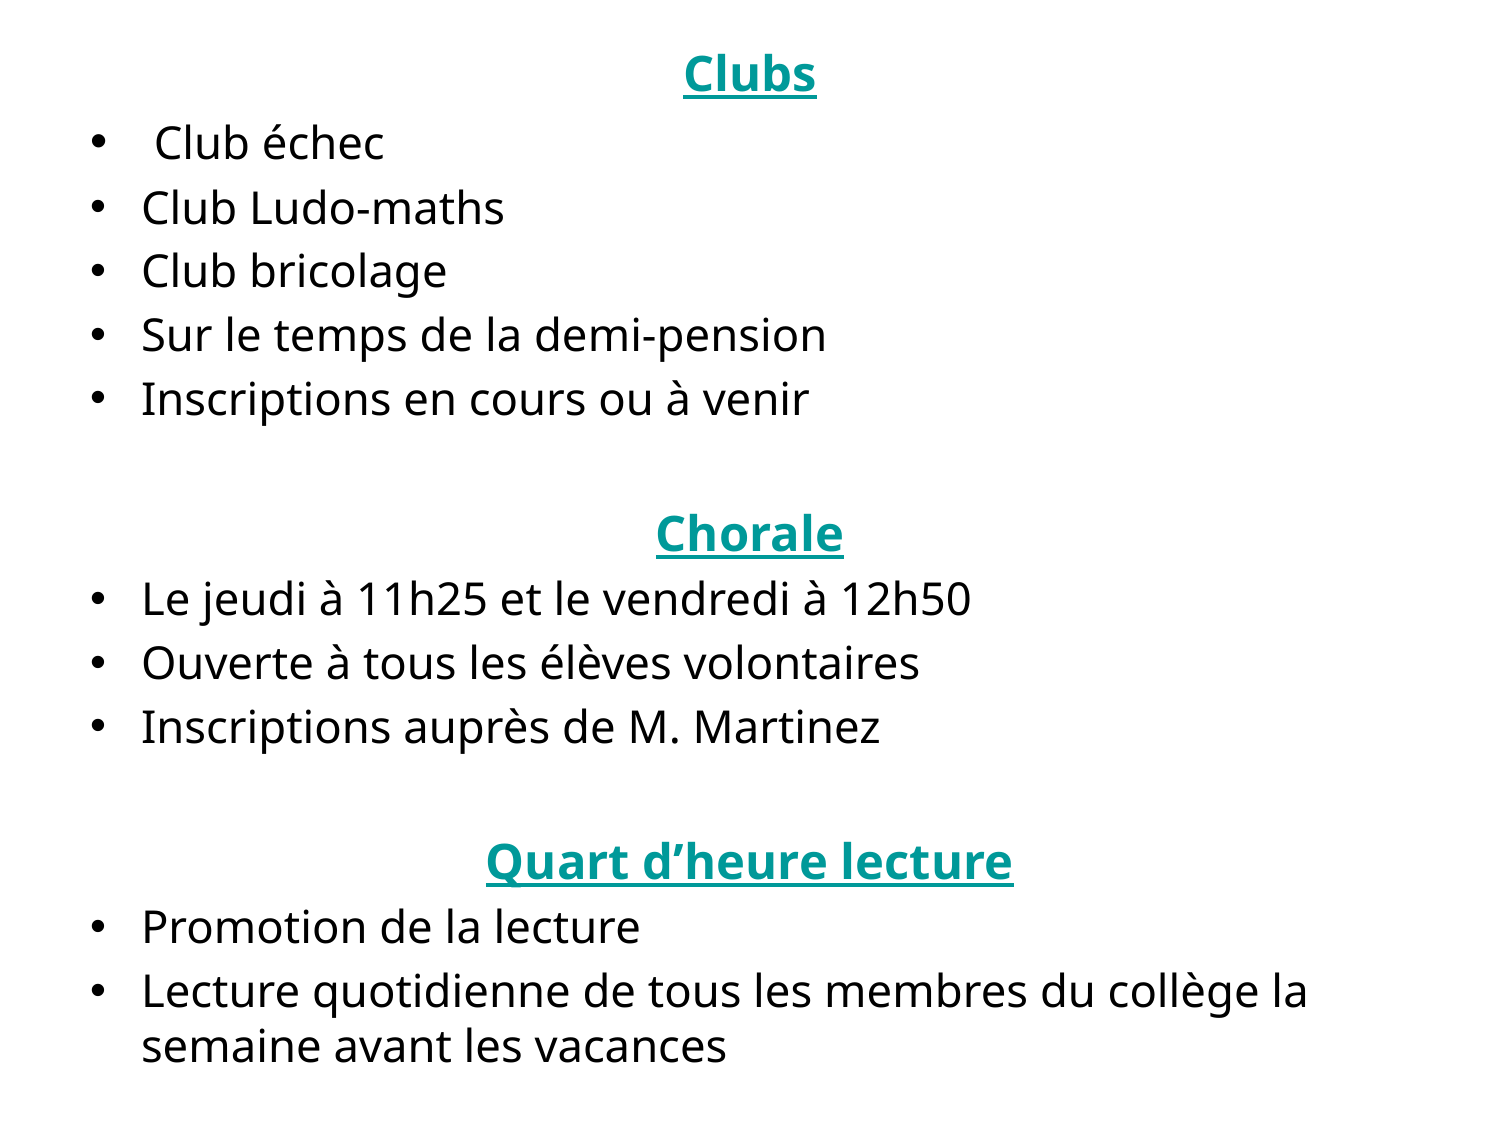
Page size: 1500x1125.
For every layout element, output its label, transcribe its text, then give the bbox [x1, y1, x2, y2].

list Clubs Club échec Club Ludo-maths Club bricolage Sur le temps de la demi-pension Inscriptions en cours ou à venir Chorale Le jeudi à 11h25 et le vendredi à 12h50 Ouverte à tous les élèves volontaires Inscriptions auprès de M. Martinez Quart d’heure lecture Promotion de la lecture Lecture quotidienne de tous les membres du collège la semaine avant les vacances [75, 35, 1425, 1090]
